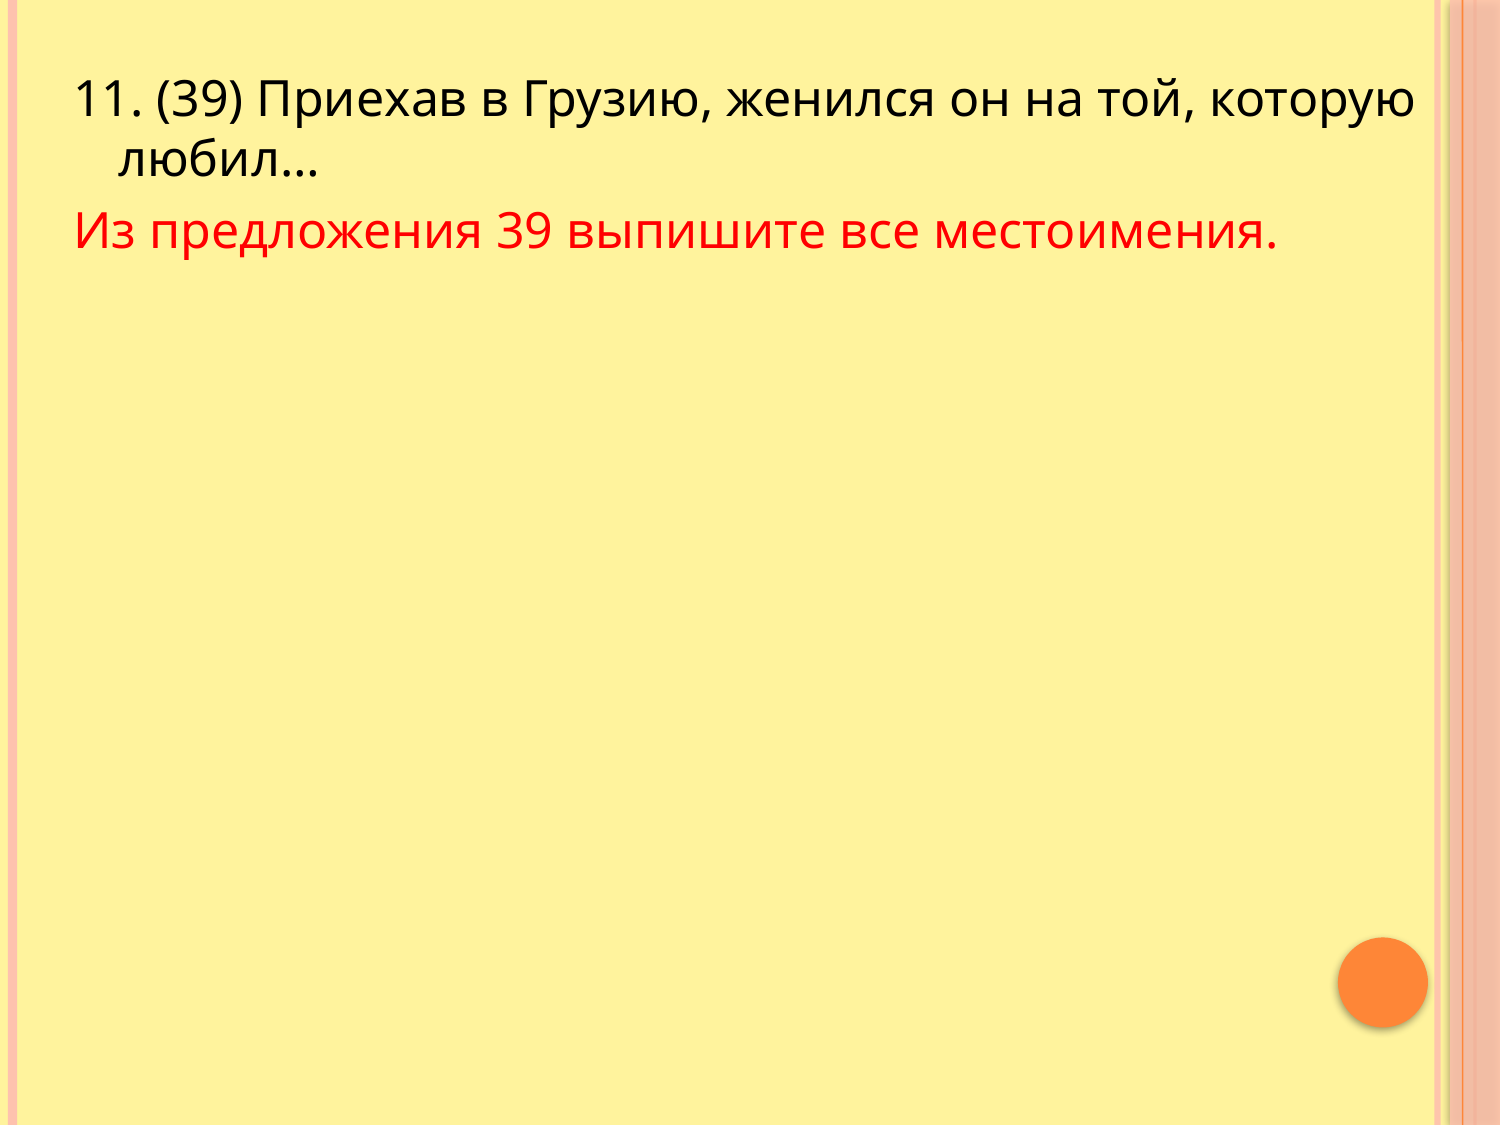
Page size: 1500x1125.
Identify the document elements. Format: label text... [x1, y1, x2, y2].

list 11. (39) Приехав в Грузию, женился он на той, которую любил… Из предложения 39 выпишите все местоимения. [58, 58, 1465, 1067]
